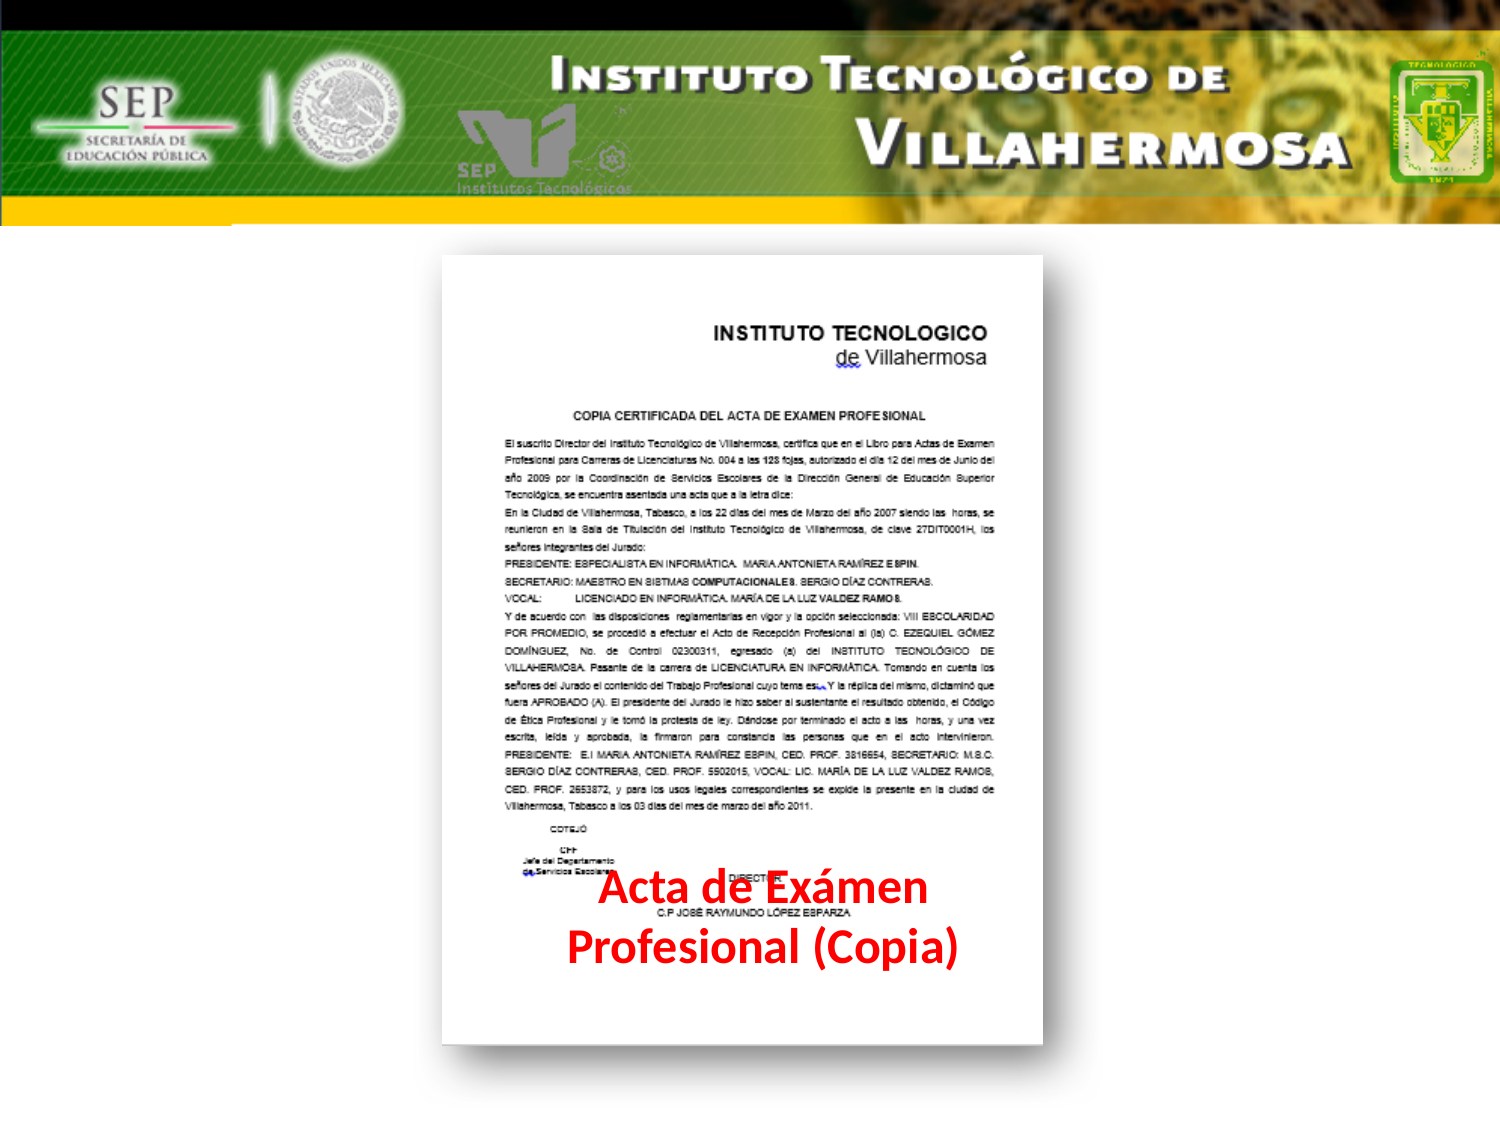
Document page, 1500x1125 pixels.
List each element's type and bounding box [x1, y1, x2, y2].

picture [0, 0, 1500, 226]
picture [442, 255, 1043, 1047]
